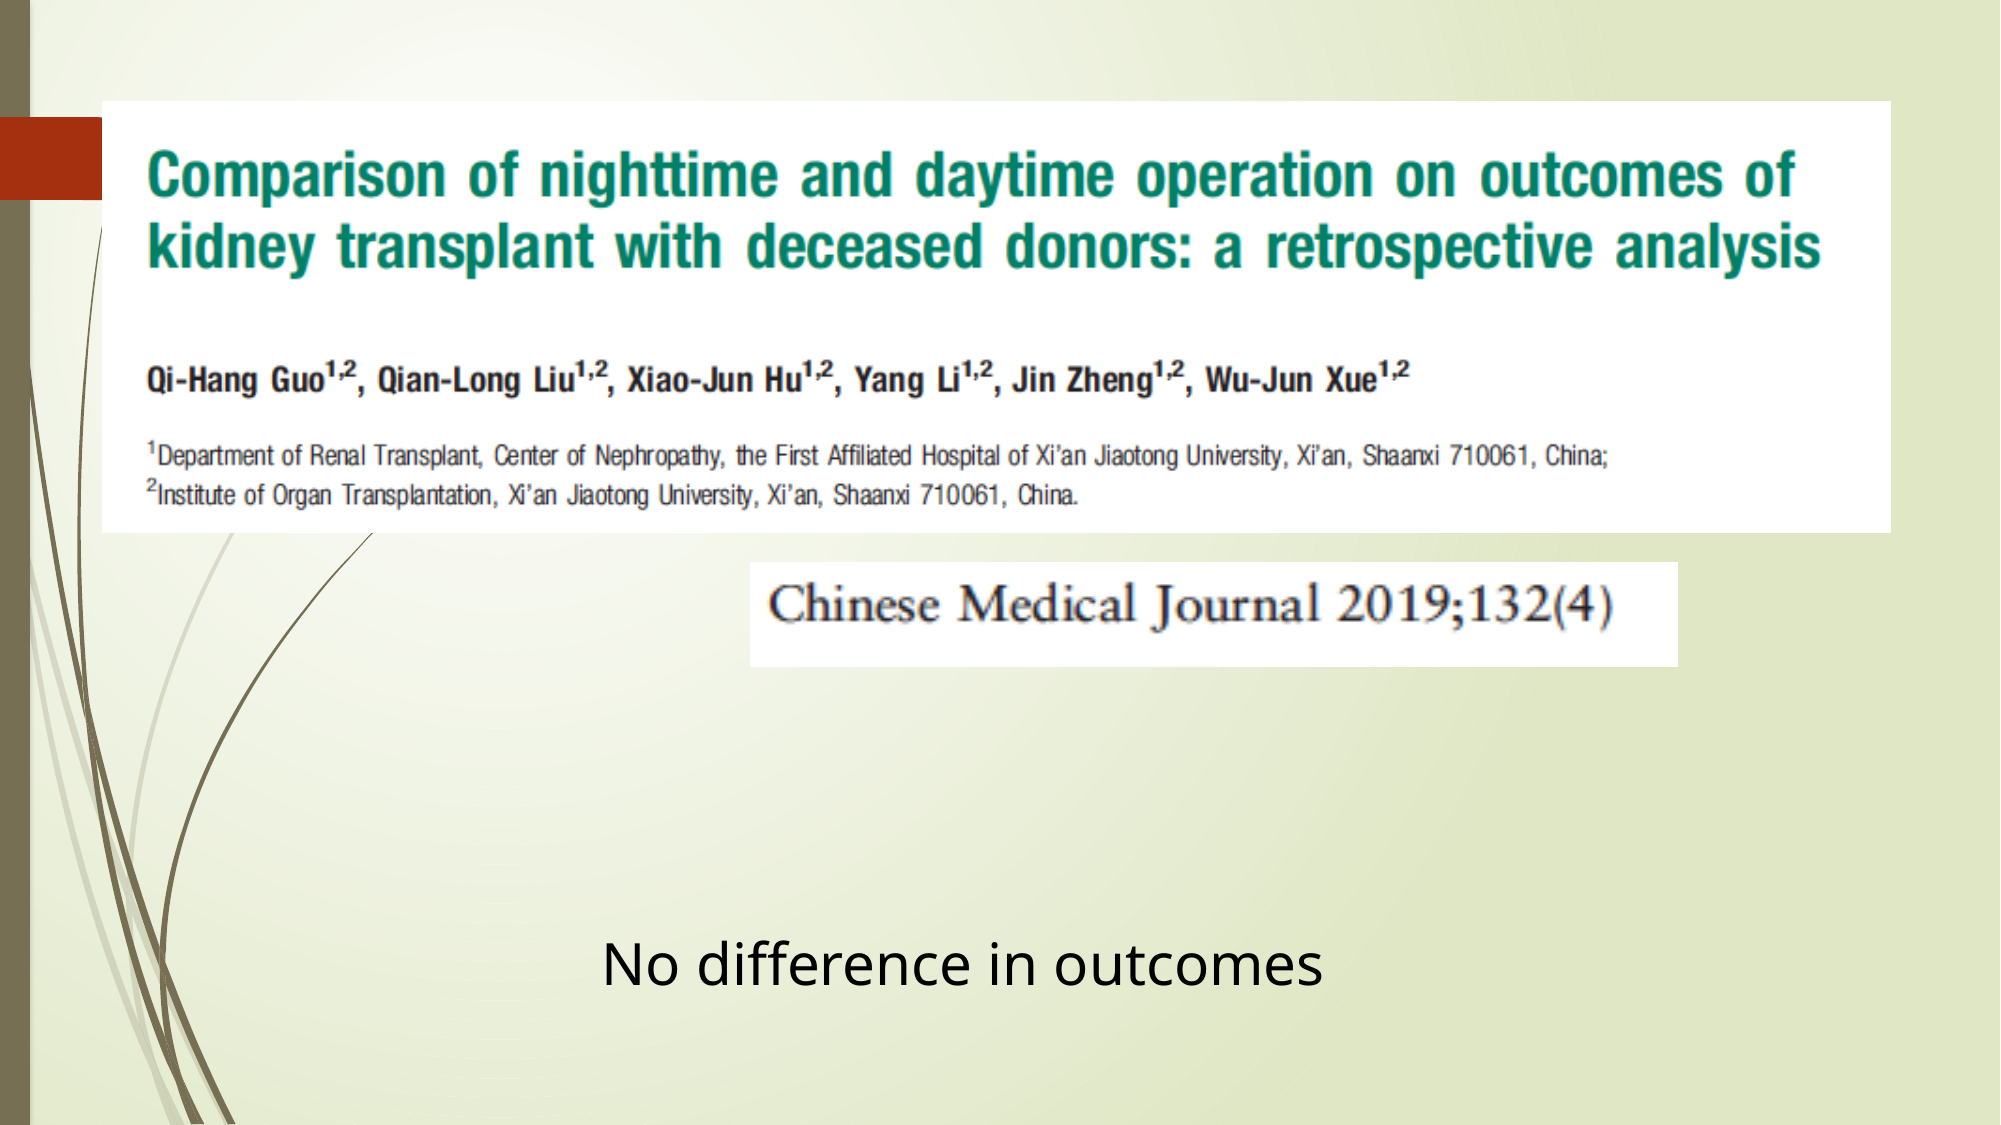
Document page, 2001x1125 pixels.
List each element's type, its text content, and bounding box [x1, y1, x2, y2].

picture [750, 562, 1679, 668]
text_box No difference in outcomes [586, 919, 1340, 1005]
picture [102, 100, 1891, 534]
